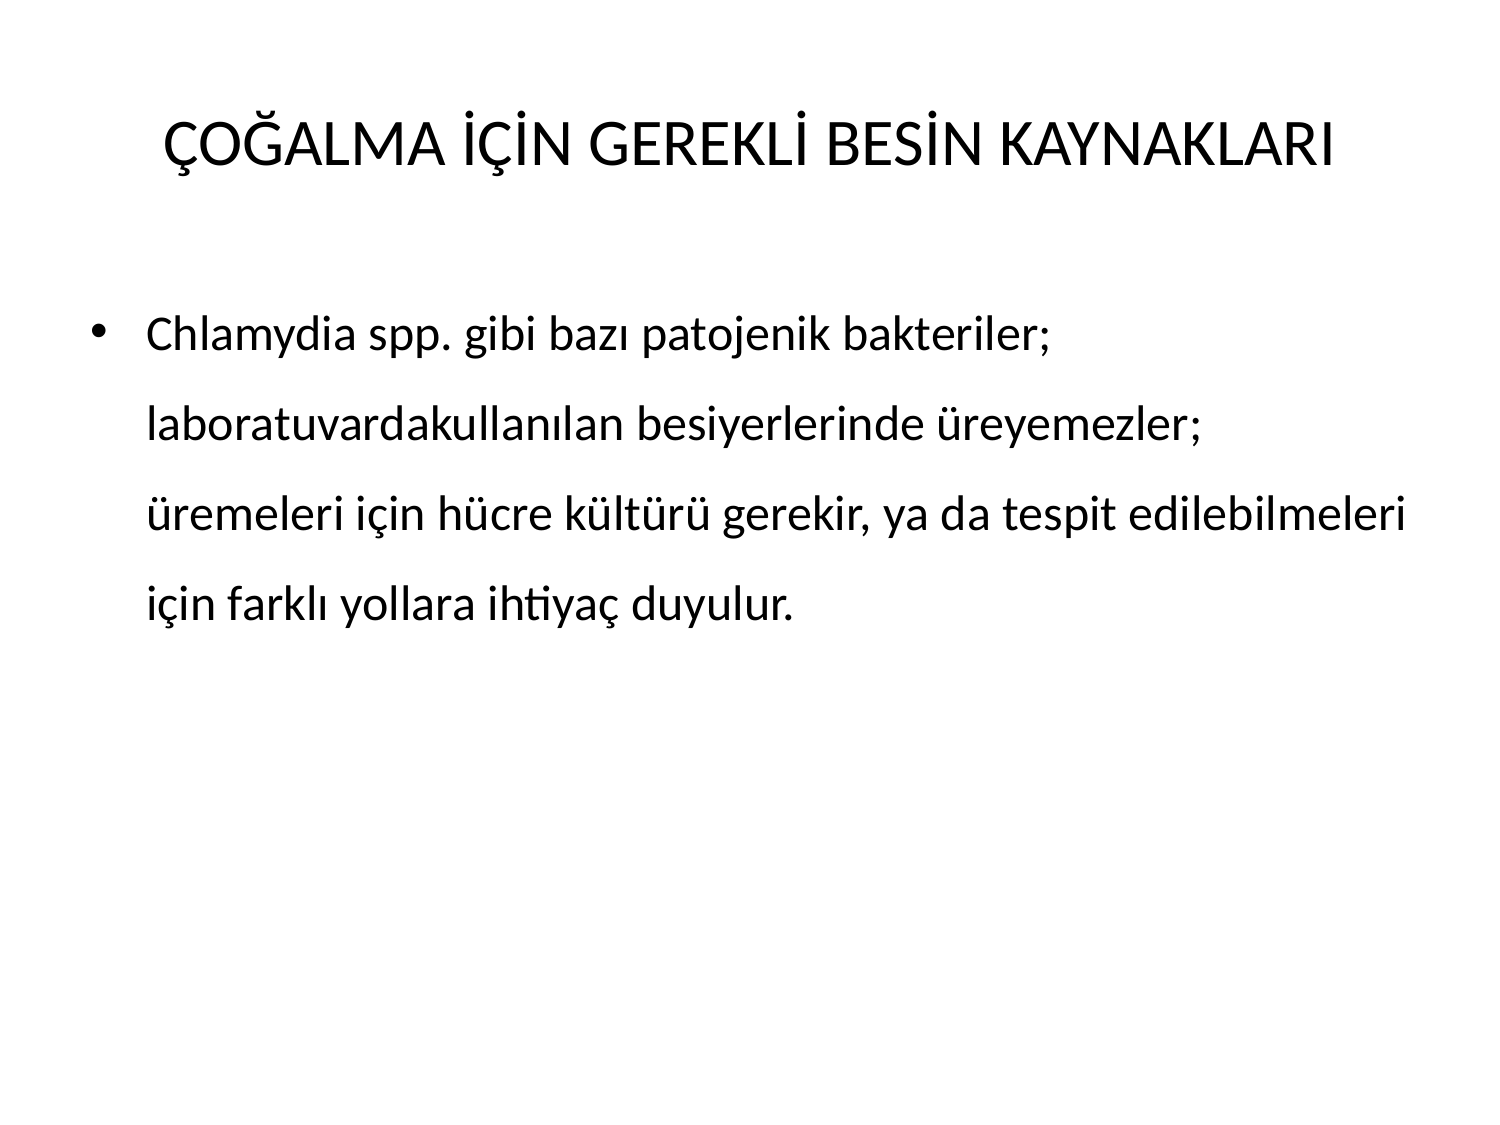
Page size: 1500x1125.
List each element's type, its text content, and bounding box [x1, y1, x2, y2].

title ÇOĞALMA İÇİN GEREKLİ BESİN KAYNAKLARI [75, 45, 1425, 233]
list Chlamydia spp. gibi bazı patojenik bakteriler; laboratuvardakullanılan besiyerlerinde üreyemezler; üremeleri için hücre kültürü gerekir, ya da tespit edilebilmeleri için farklı yollara ihtiyaç duyulur. [75, 262, 1425, 1005]
